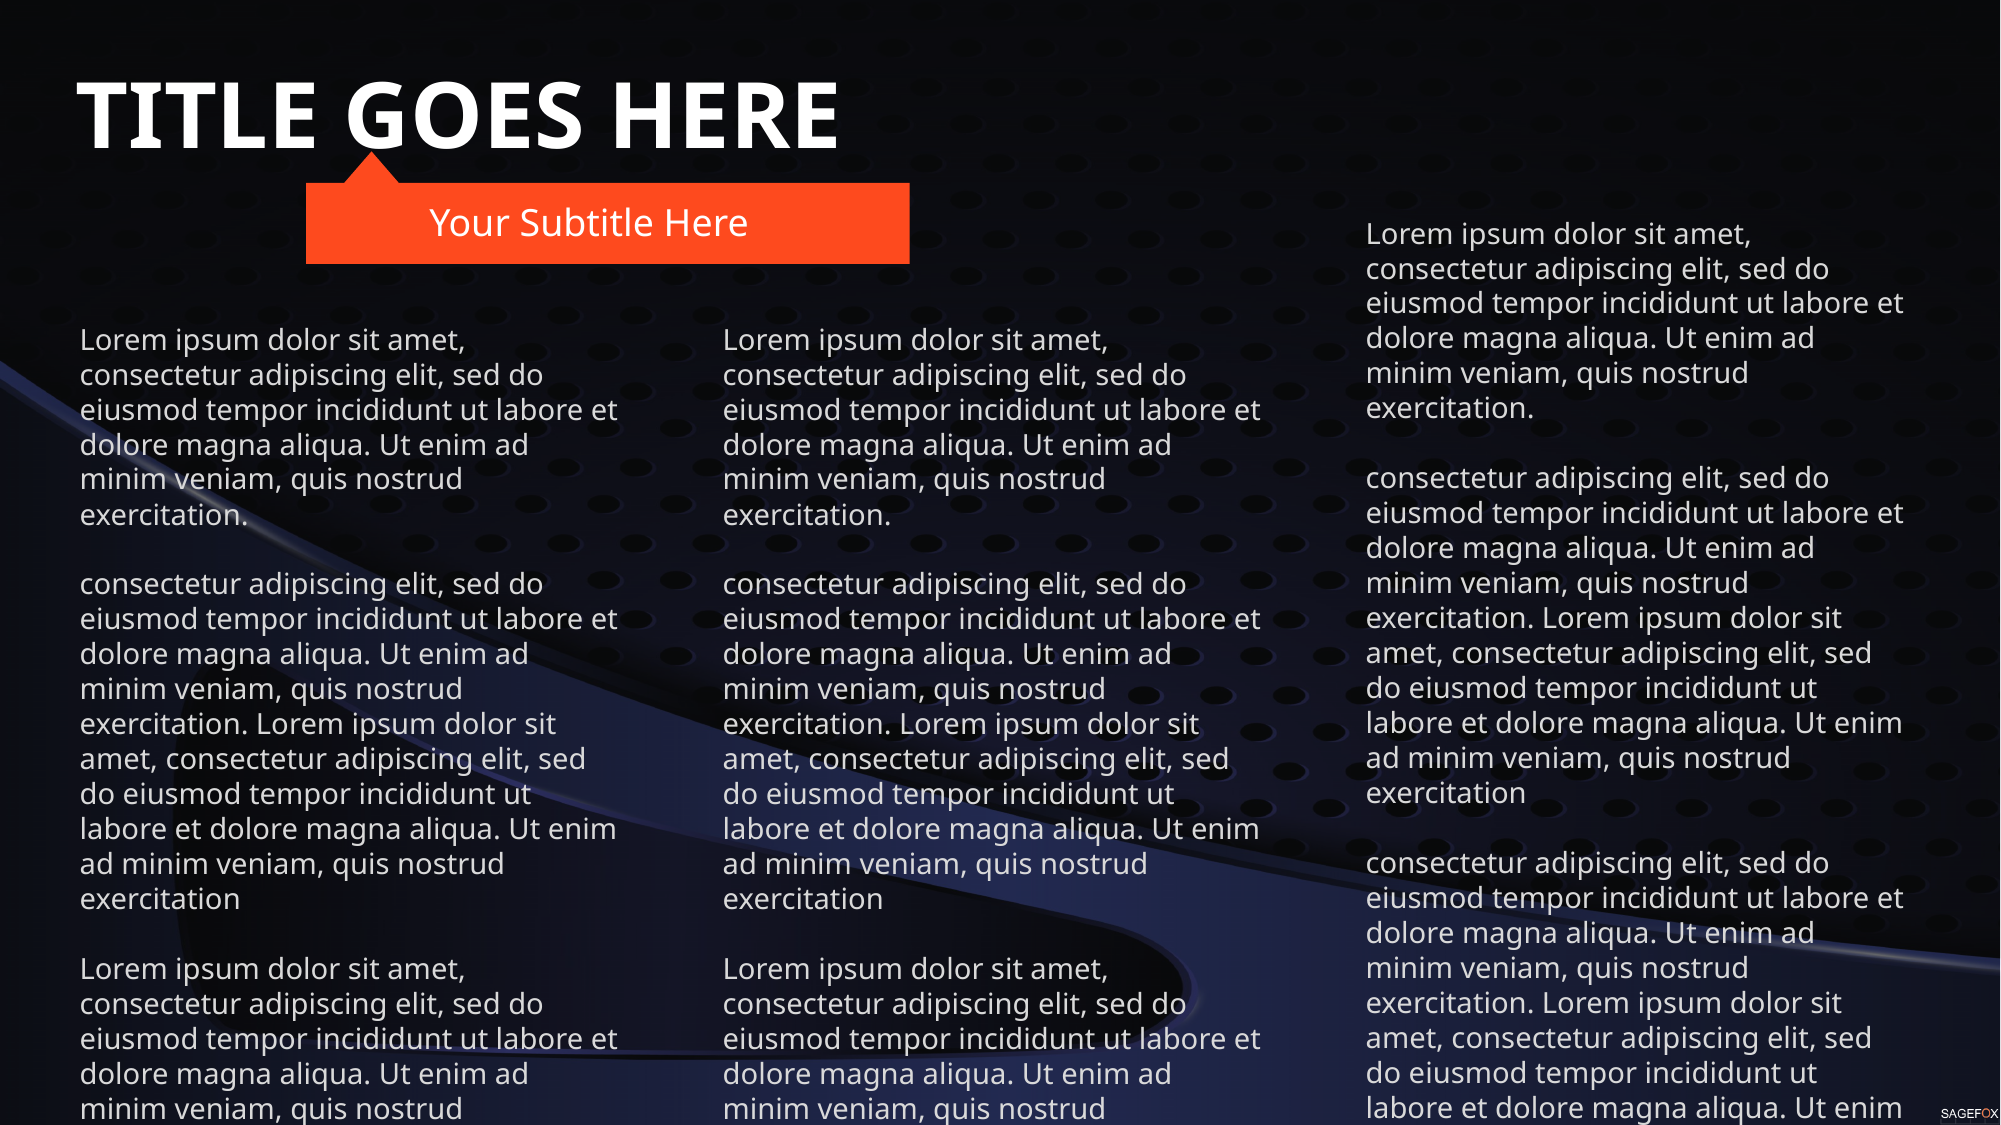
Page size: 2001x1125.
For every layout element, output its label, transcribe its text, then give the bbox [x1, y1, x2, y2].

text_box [306, 151, 910, 264]
text_box TITLE GOES HERE [60, 49, 965, 175]
picture [0, 0, 2001, 1125]
text_box Lorem ipsum dolor sit amet, consectetur adipiscing elit, sed do eiusmod tempor incididunt ut labore et dolore magna aliqua. Ut enim ad minim veniam, quis nostrud exercitation. consectetur adipiscing elit, sed do eiusmod tempor incididunt ut labore et dolore magna aliqua. Ut enim ad minim veniam, quis nostrud exercitation. Lorem ipsum dolor sit amet, consectetur adipiscing elit, sed do eiusmod tempor incididunt ut labore et dolore magna aliqua. Ut enim ad minim veniam, quis nostrud exercitation consectetur adipiscing elit, sed do eiusmod tempor incididunt ut labore et dolore magna aliqua. Ut enim ad minim veniam, quis nostrud exercitation. Lorem ipsum dolor sit amet, consectetur adipiscing elit, sed do eiusmod tempor incididunt ut labore et dolore magna aliqua. Ut enim ad minim veniam, quis nostrud exercitation [1350, 207, 1921, 1125]
text_box Lorem ipsum dolor sit amet, consectetur adipiscing elit, sed do eiusmod tempor incididunt ut labore et dolore magna aliqua. Ut enim ad minim veniam, quis nostrud exercitation. consectetur adipiscing elit, sed do eiusmod tempor incididunt ut labore et dolore magna aliqua. Ut enim ad minim veniam, quis nostrud exercitation. Lorem ipsum dolor sit amet, consectetur adipiscing elit, sed do eiusmod tempor incididunt ut labore et dolore magna aliqua. Ut enim ad minim veniam, quis nostrud exercitation Lorem ipsum dolor sit amet, consectetur adipiscing elit, sed do eiusmod tempor incididunt ut labore et dolore magna aliqua. Ut enim ad minim veniam, quis nostrud exercitation [707, 313, 1278, 1125]
text_box Lorem ipsum dolor sit amet, consectetur adipiscing elit, sed do eiusmod tempor incididunt ut labore et dolore magna aliqua. Ut enim ad minim veniam, quis nostrud exercitation. consectetur adipiscing elit, sed do eiusmod tempor incididunt ut labore et dolore magna aliqua. Ut enim ad minim veniam, quis nostrud exercitation. Lorem ipsum dolor sit amet, consectetur adipiscing elit, sed do eiusmod tempor incididunt ut labore et dolore magna aliqua. Ut enim ad minim veniam, quis nostrud exercitation Lorem ipsum dolor sit amet, consectetur adipiscing elit, sed do eiusmod tempor incididunt ut labore et dolore magna aliqua. Ut enim ad minim veniam, quis nostrud exercitation. [64, 313, 635, 1125]
